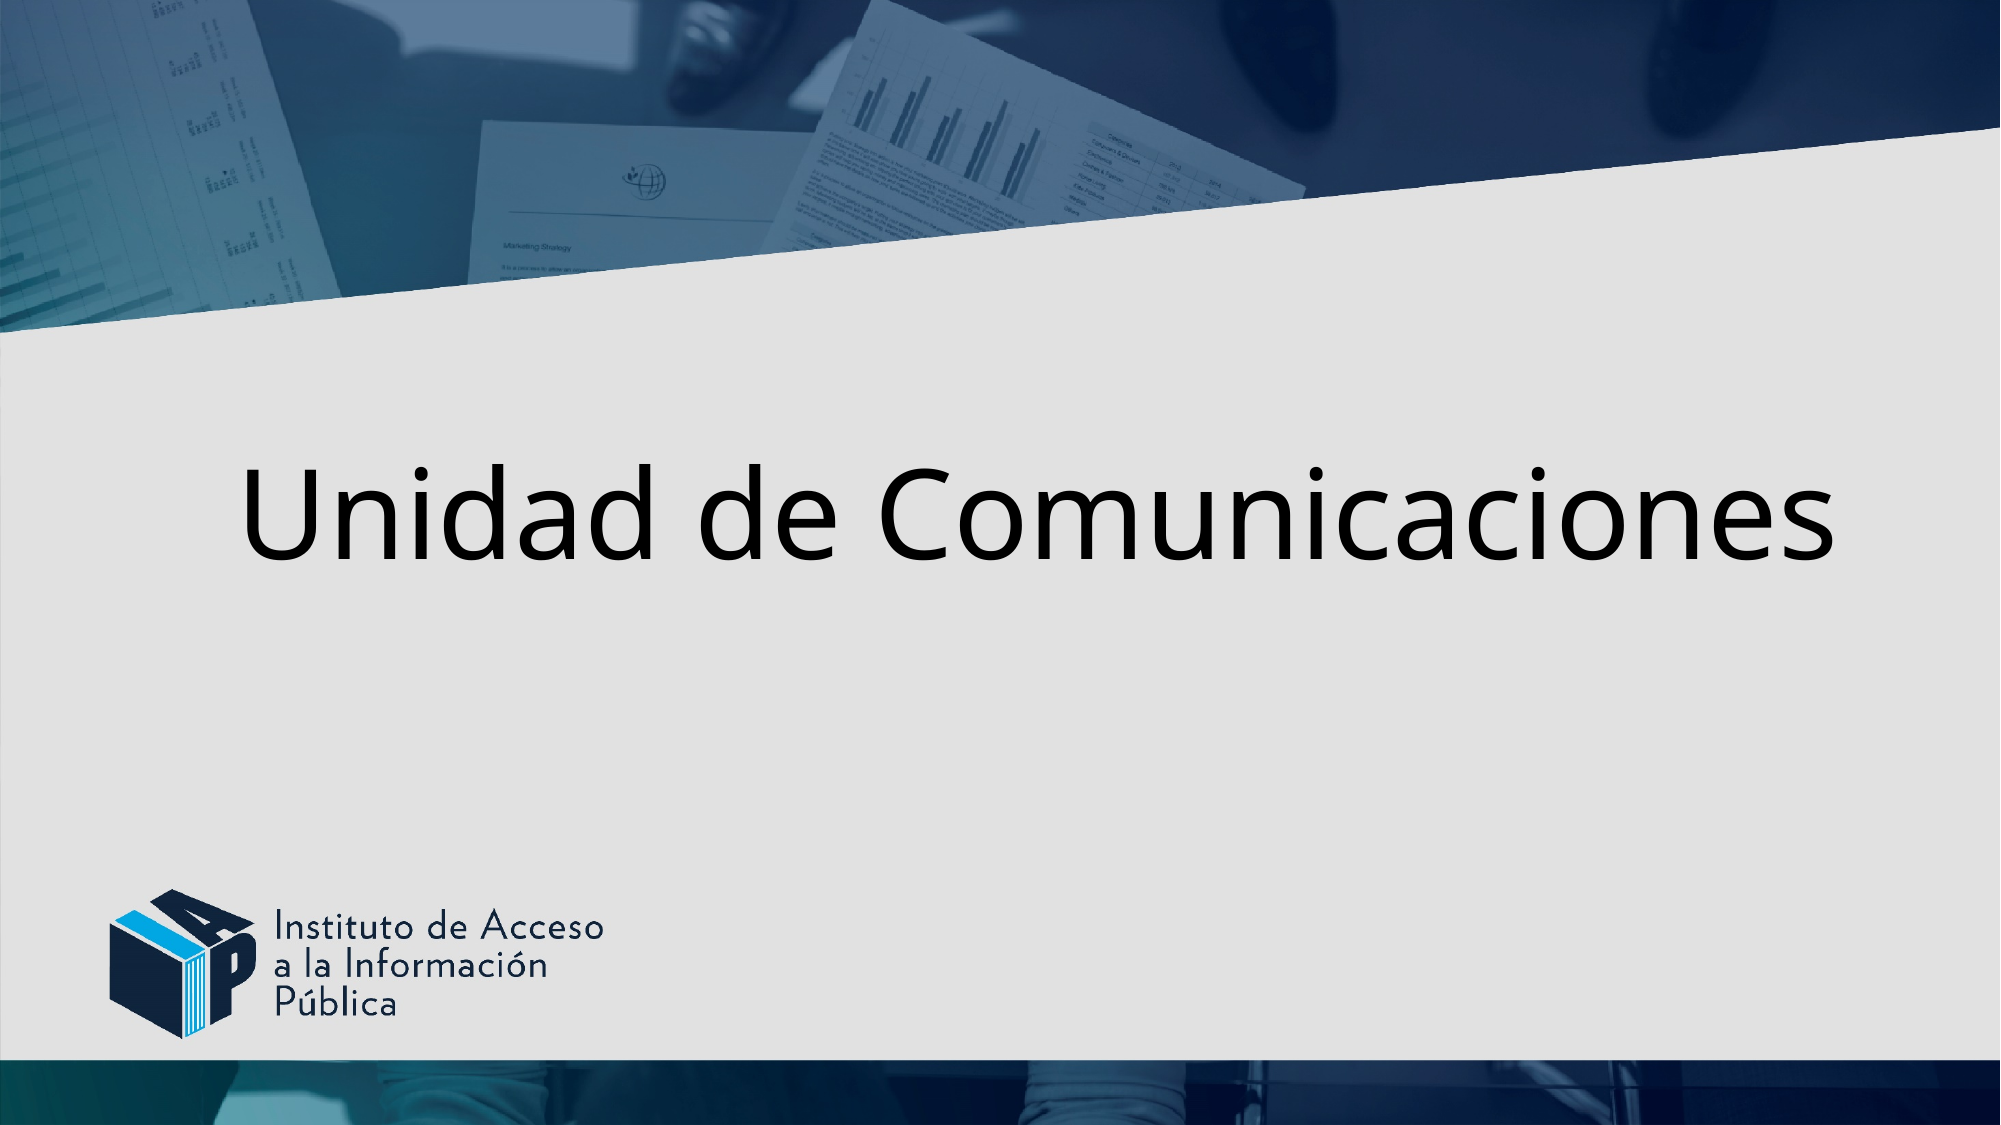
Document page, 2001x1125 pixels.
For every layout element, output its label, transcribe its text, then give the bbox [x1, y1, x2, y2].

title Unidad de Comunicaciones [175, 284, 1901, 753]
picture [0, 0, 2000, 1125]
